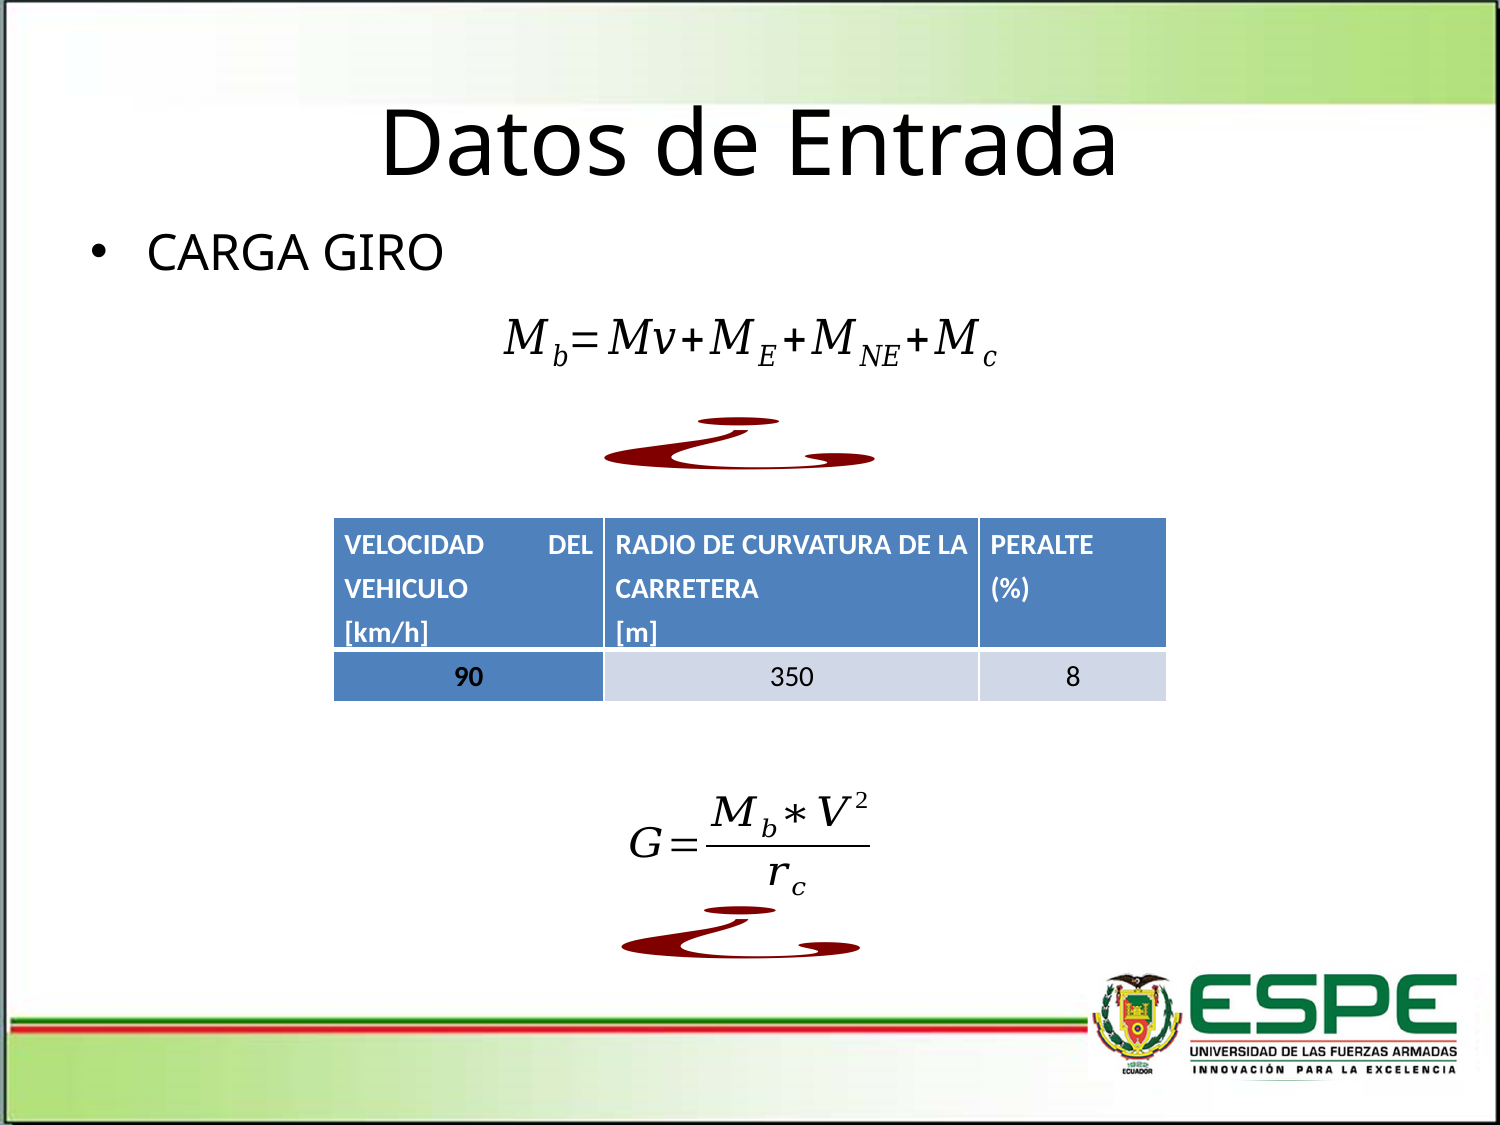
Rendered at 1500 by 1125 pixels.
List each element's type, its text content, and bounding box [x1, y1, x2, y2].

picture [0, 0, 1500, 1125]
table_header VELOCIDAD DEL VEHICULO [km/h] [334, 518, 603, 647]
table_header RADIO DE CURVATURA DE LA CARRETERA [m] [605, 518, 978, 647]
table_cell 8 [980, 652, 1166, 701]
table_cell 90 [334, 652, 603, 701]
table_header PERALTE (%) [980, 518, 1166, 647]
table_cell 350 [605, 652, 978, 701]
title Datos de Entrada [75, 45, 1425, 212]
text_box CARGA GIRO [75, 212, 1450, 302]
